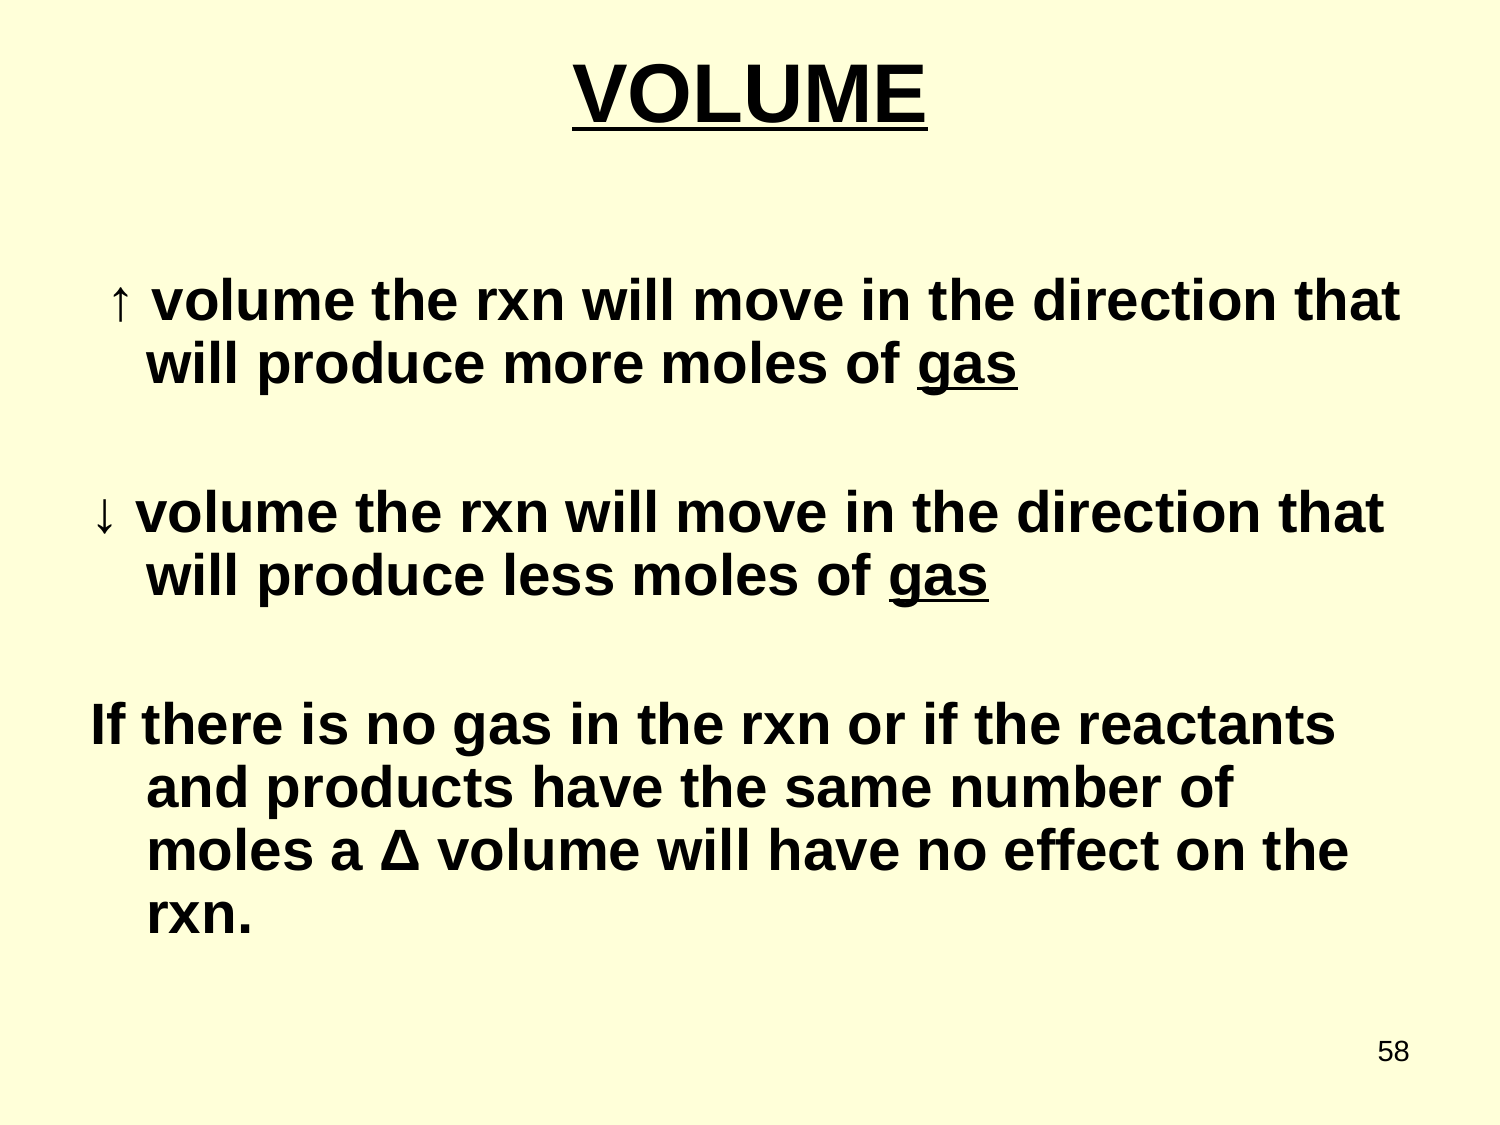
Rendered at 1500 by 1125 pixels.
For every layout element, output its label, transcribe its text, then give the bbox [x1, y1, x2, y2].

slide_number 58 [1074, 1024, 1425, 1103]
title VOLUME [75, 45, 1425, 233]
list ↑ volume the rxn will move in the direction that will produce more moles of gas ↓ volume the rxn will move in the direction that will produce less moles of gas If there is no gas in the rxn or if the reactants and products have the same number of moles a Δ volume will have no effect on the rxn. [75, 262, 1425, 1005]
